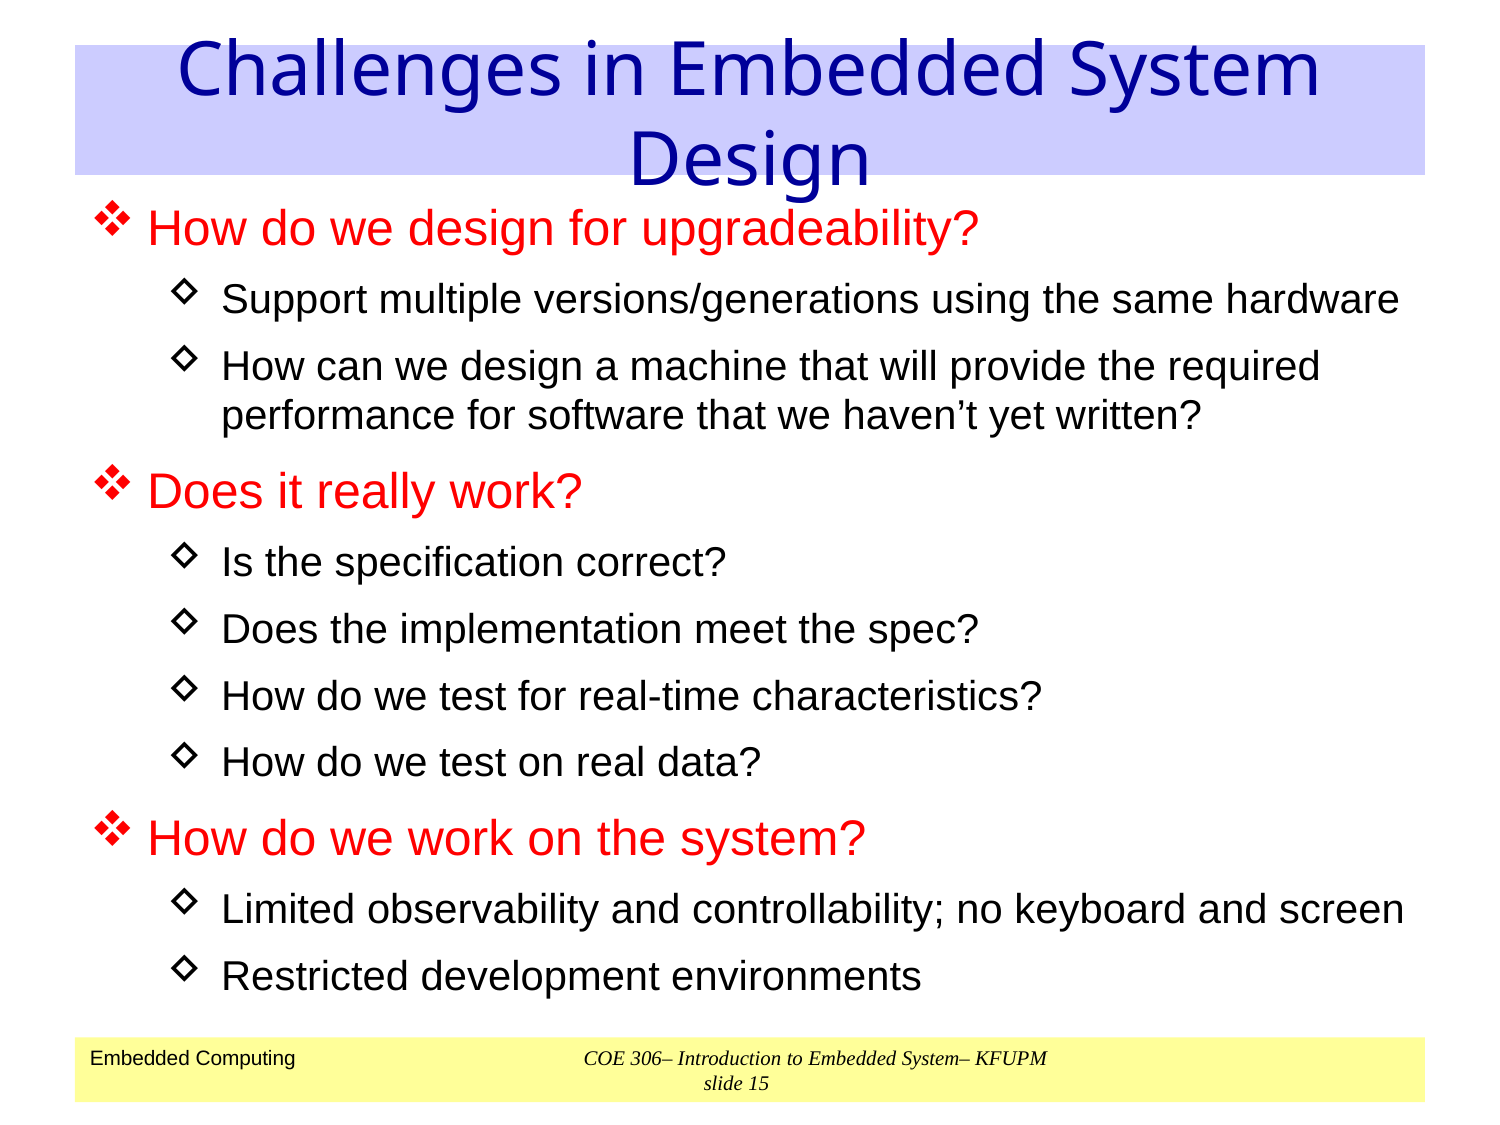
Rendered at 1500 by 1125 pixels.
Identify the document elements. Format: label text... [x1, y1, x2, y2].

title Challenges in Embedded System Design [75, 45, 1425, 175]
list How do we design for upgradeability? Support multiple versions/generations using the same hardware How can we design a machine that will provide the required performance for software that we haven’t yet written? Does it really work? Is the specification correct? Does the implementation meet the spec? How do we test for real-time characteristics? How do we test on real data? How do we work on the system? Limited observability and controllability; no keyboard and screen Restricted development environments [75, 187, 1425, 1032]
